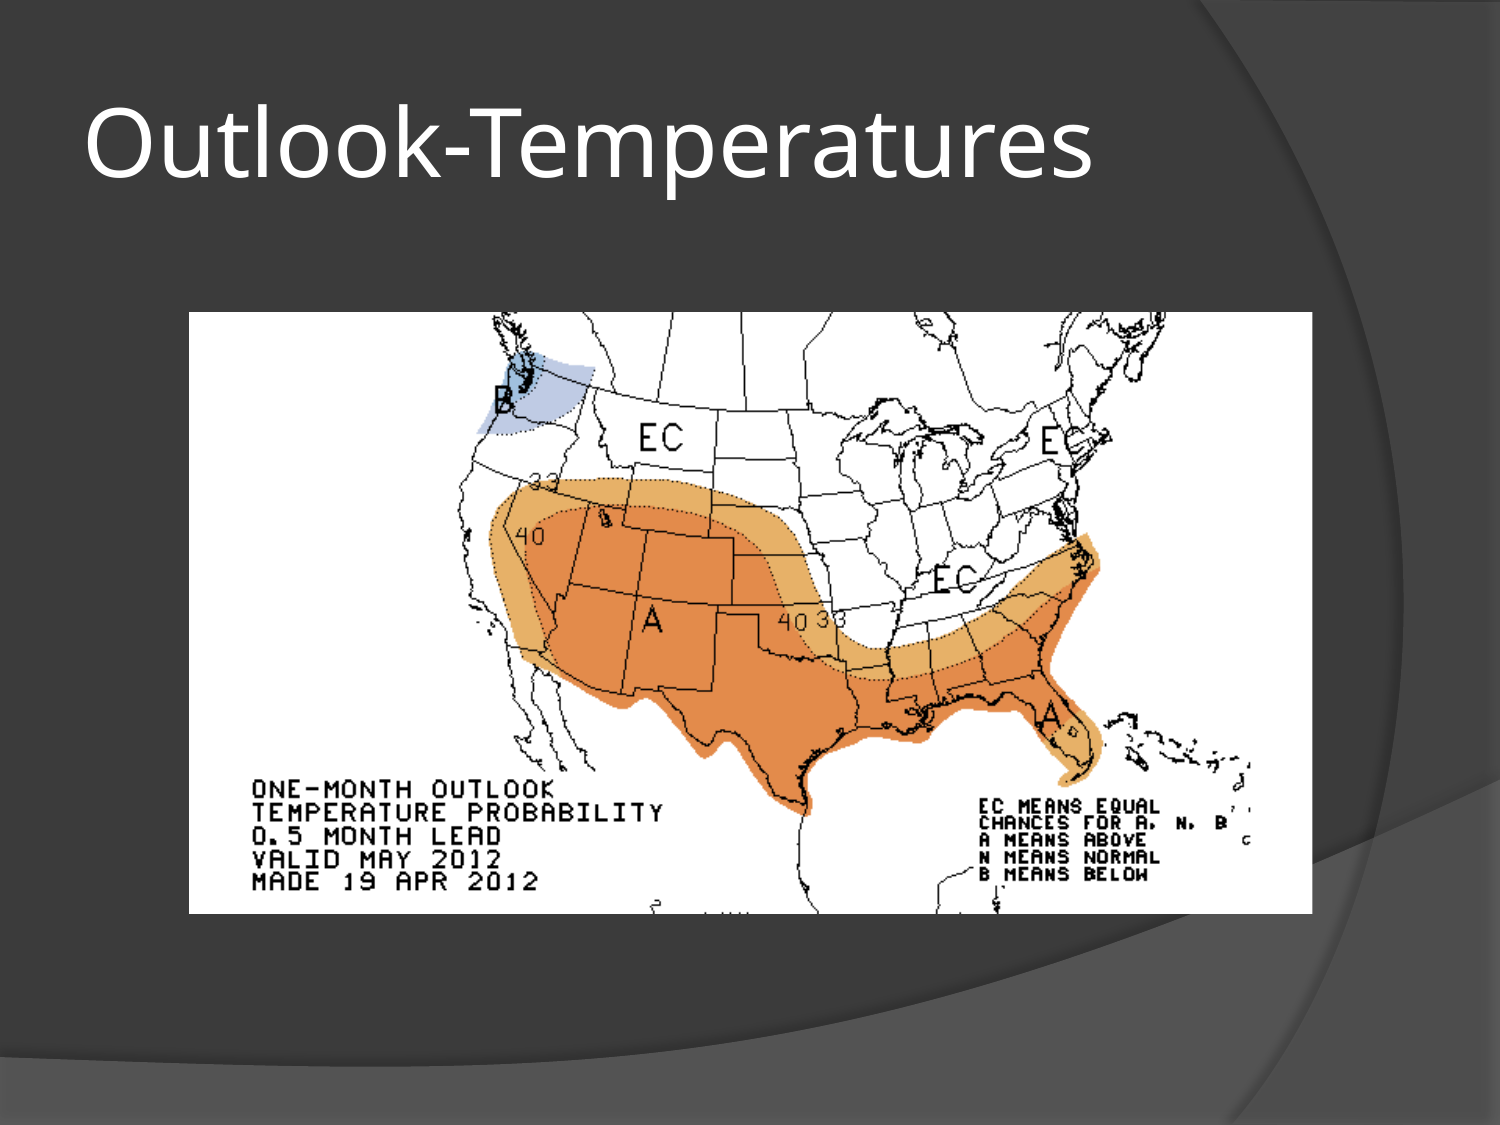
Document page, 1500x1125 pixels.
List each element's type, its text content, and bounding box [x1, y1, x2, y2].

title Outlook-Temperatures [75, 45, 1300, 233]
picture [188, 312, 1313, 931]
